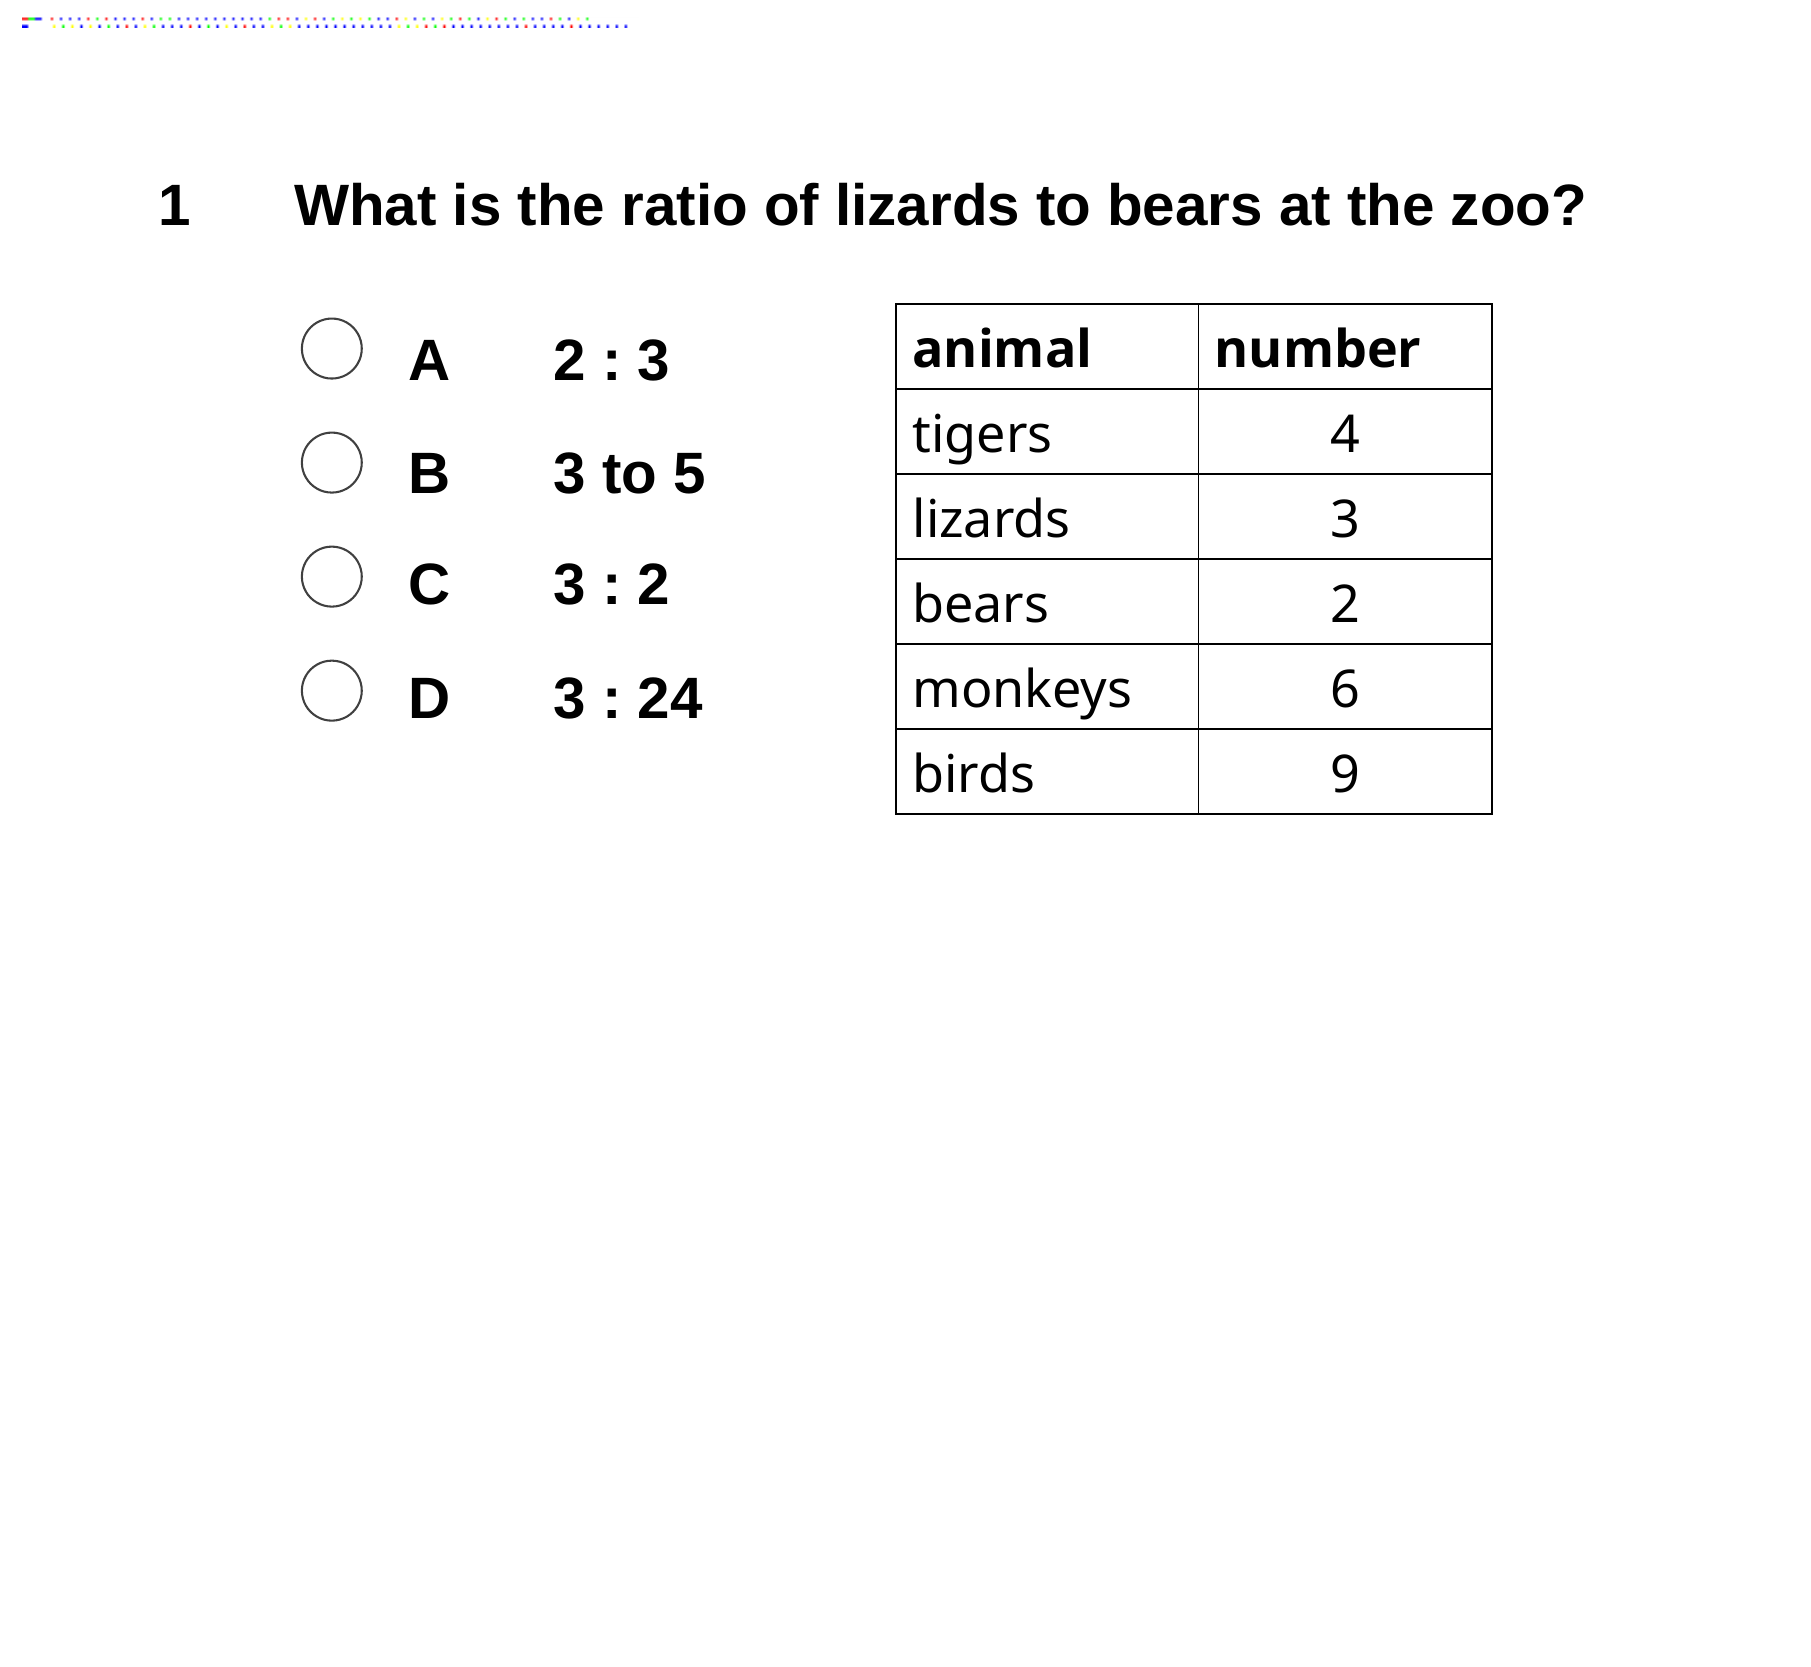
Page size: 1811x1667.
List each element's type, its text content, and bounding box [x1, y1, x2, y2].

text_box C [392, 538, 537, 625]
text_box 3 : 2 [537, 538, 821, 625]
text_box What is the ratio of lizards to bears at the zoo? [278, 159, 1693, 245]
table_cell 4 [1199, 390, 1491, 473]
text_box D [392, 652, 537, 739]
table_cell lizards [897, 475, 1198, 558]
table_cell monkeys [897, 645, 1198, 728]
table_header number [1199, 305, 1491, 388]
text_box A [392, 314, 537, 400]
text_box B [392, 427, 537, 514]
table_cell 9 [1199, 730, 1491, 813]
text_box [301, 318, 362, 721]
table_cell 3 [1199, 475, 1491, 558]
table_cell 2 [1199, 560, 1491, 643]
table_cell tigers [897, 390, 1198, 473]
table_header animal [897, 305, 1198, 388]
table_cell 6 [1199, 645, 1491, 728]
text_box 1 [142, 159, 231, 245]
table_cell bears [897, 560, 1198, 643]
text_box 3 : 24 [537, 652, 851, 739]
picture [22, 16, 639, 28]
text_box 3 to 5 [537, 427, 854, 514]
table_cell birds [897, 730, 1198, 813]
text_box 2 : 3 [537, 314, 821, 400]
